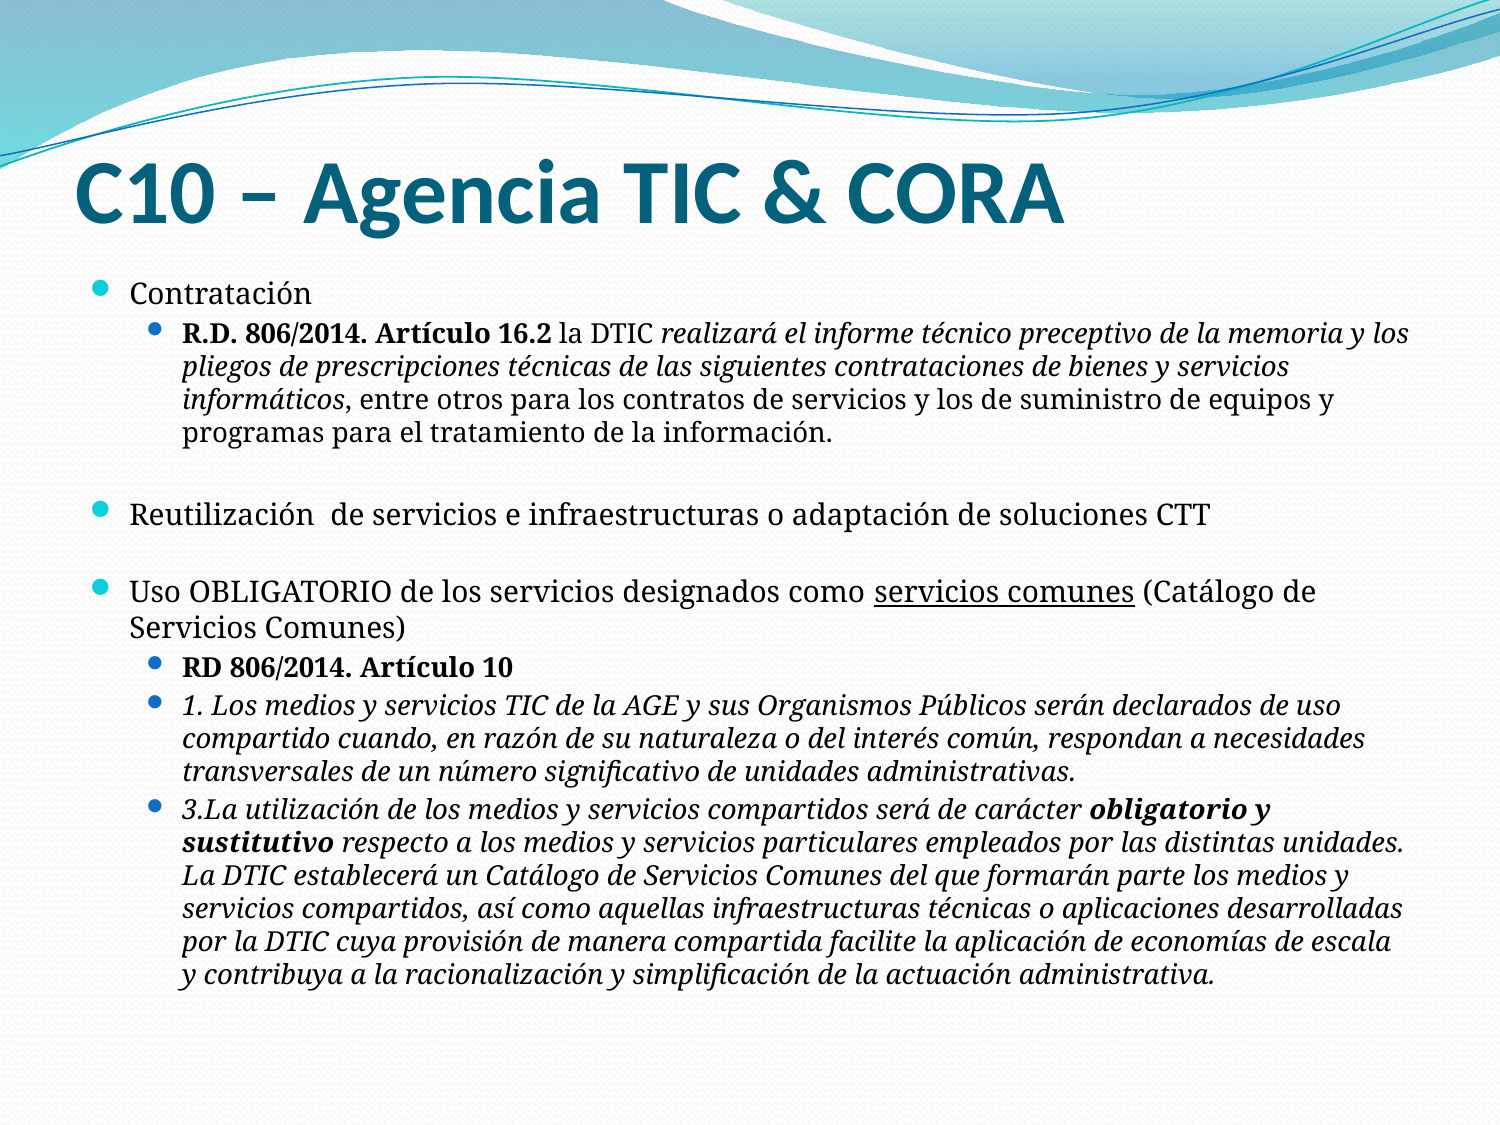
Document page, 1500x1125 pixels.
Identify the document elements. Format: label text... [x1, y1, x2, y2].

list Contratación R.D. 806/2014. Artículo 16.2 la DTIC realizará el informe técnico preceptivo de la memoria y los pliegos de prescripciones técnicas de las siguientes contrataciones de bienes y servicios informáticos, entre otros para los contratos de servicios y los de suministro de equipos y programas para el tratamiento de la información. Reutilización de servicios e infraestructuras o adaptación de soluciones CTT Uso OBLIGATORIO de los servicios designados como servicios comunes (Catálogo de Servicios Comunes) RD 806/2014. Artículo 10 1. Los medios y servicios TIC de la AGE y sus Organismos Públicos serán declarados de uso compartido cuando, en razón de su naturaleza o del interés común, respondan a necesidades transversales de un número significativo de unidades administrativas. 3.La utilización de los medios y servicios compartidos será de carácter obligatorio y sustitutivo respecto a los medios y servicios particulares empleados por las distintas unidades. La DTIC establecerá un Catálogo de Servicios Comunes del que formarán parte los medios y servicios compartidos, así como aquellas infraestructuras técnicas o aplicaciones desarrolladas por la DTIC cuya provisión de manera compartida facilite la aplicación de economías de escala y contribuya a la racionalización y simplificación de la actuación administrativa. [75, 267, 1425, 1038]
title C10 – Agencia TIC & CORA [75, 54, 1425, 243]
